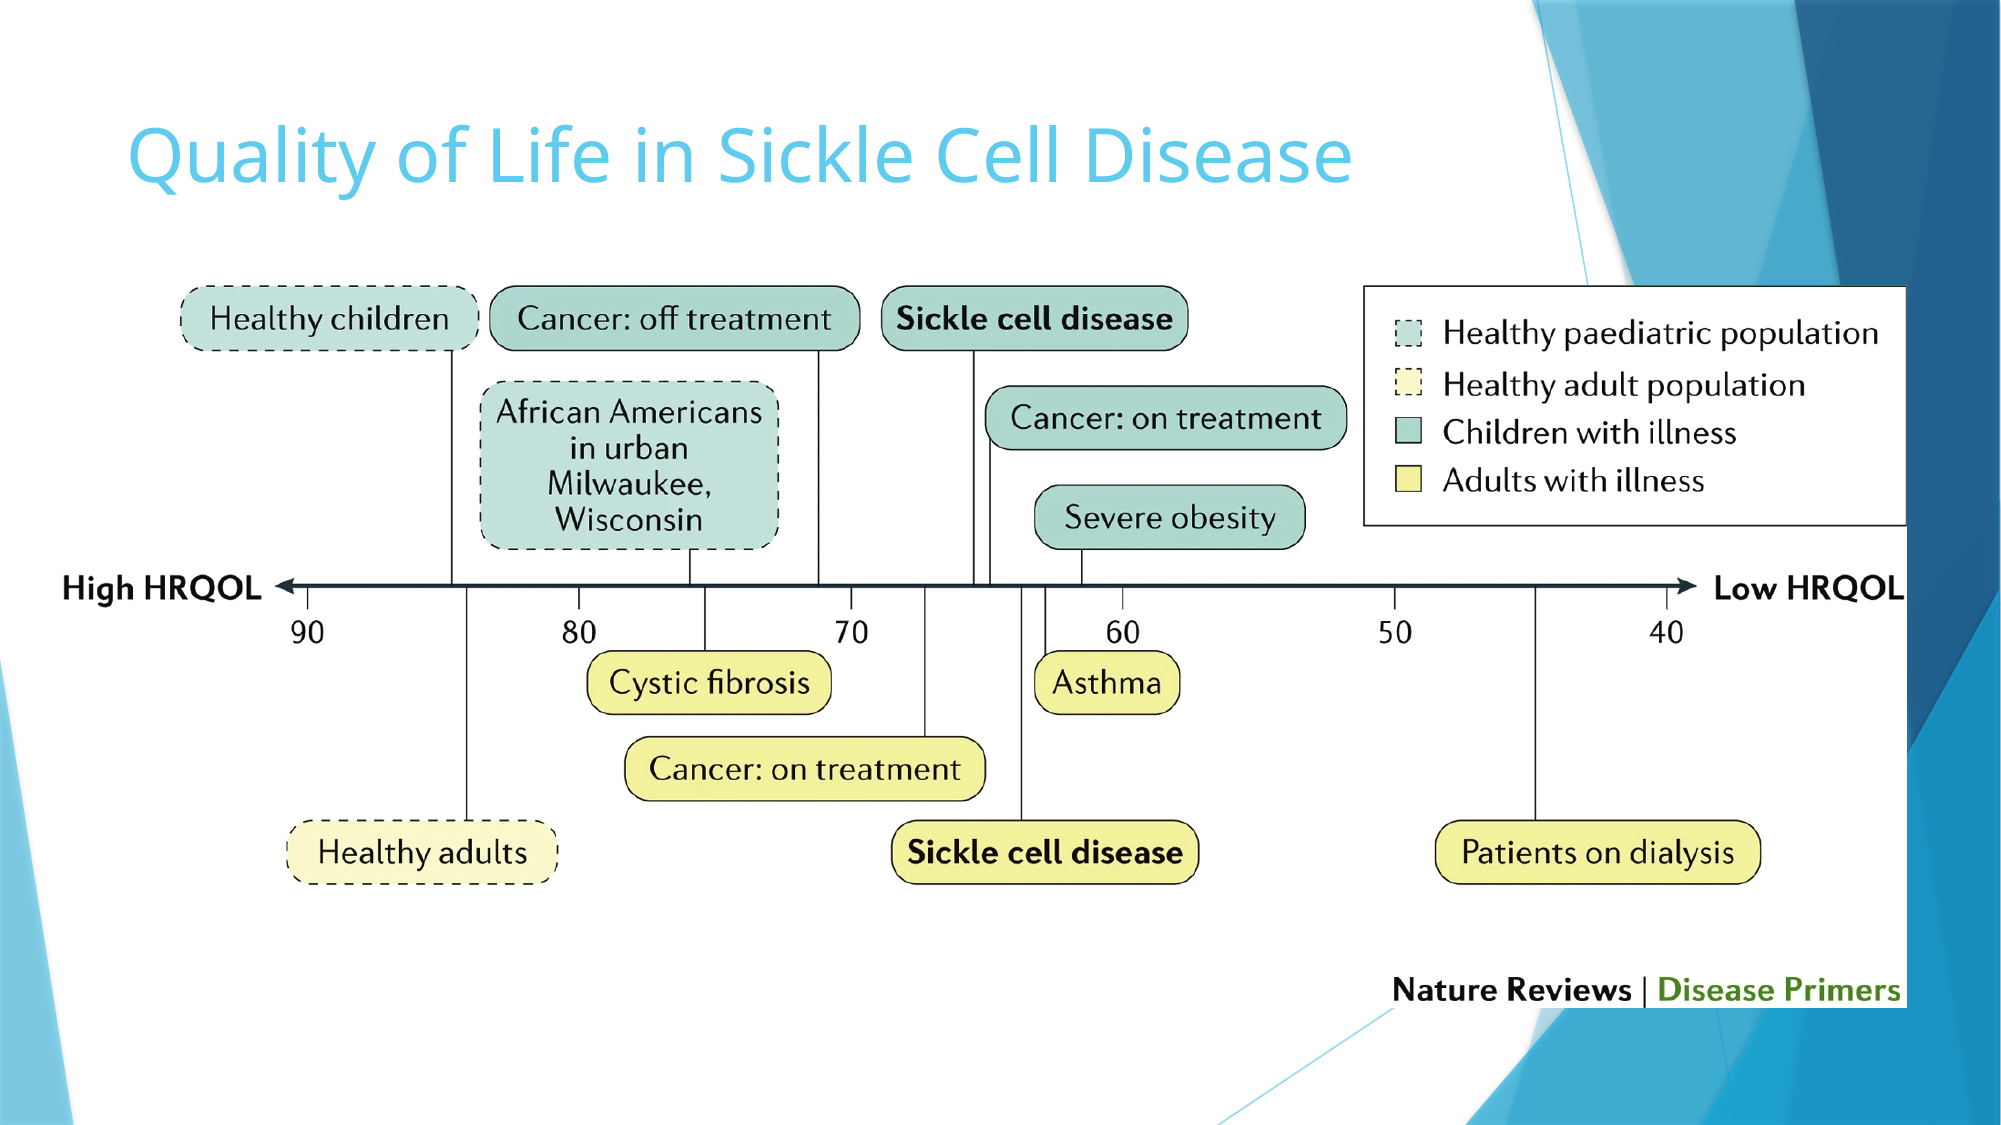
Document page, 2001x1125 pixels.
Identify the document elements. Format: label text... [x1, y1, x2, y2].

title Quality of Life in Sickle Cell Disease [111, 99, 1522, 282]
picture [61, 285, 1908, 1008]
